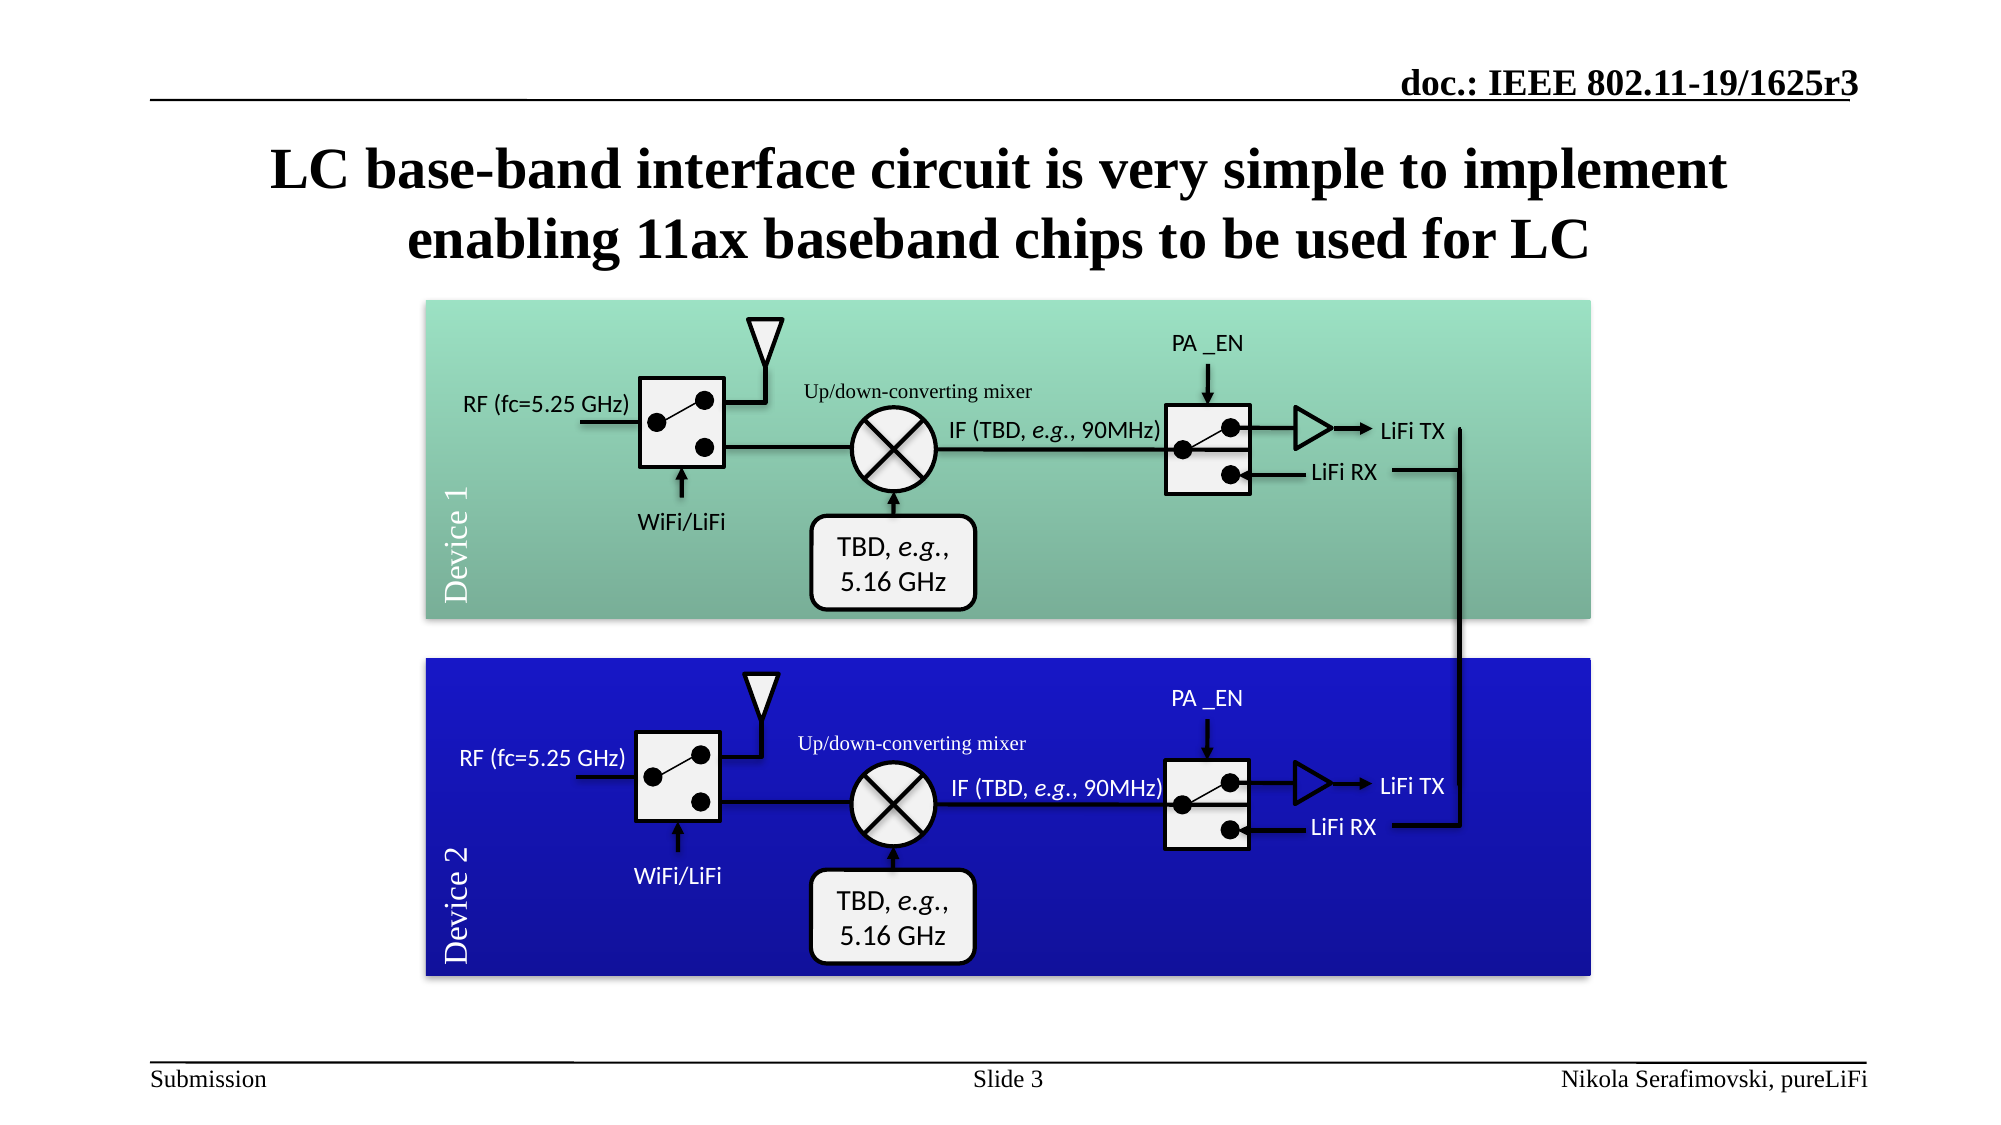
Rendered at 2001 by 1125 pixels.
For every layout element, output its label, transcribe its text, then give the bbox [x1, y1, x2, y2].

slide_number Slide 3 [950, 1061, 1067, 1123]
footer Nikola Serafimovski, pureLiFi [1171, 1061, 1869, 1093]
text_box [425, 299, 1591, 985]
title LC base-band interface circuit is very simple to implement enabling 11ax baseband chips to be used for LC [149, 112, 1850, 288]
